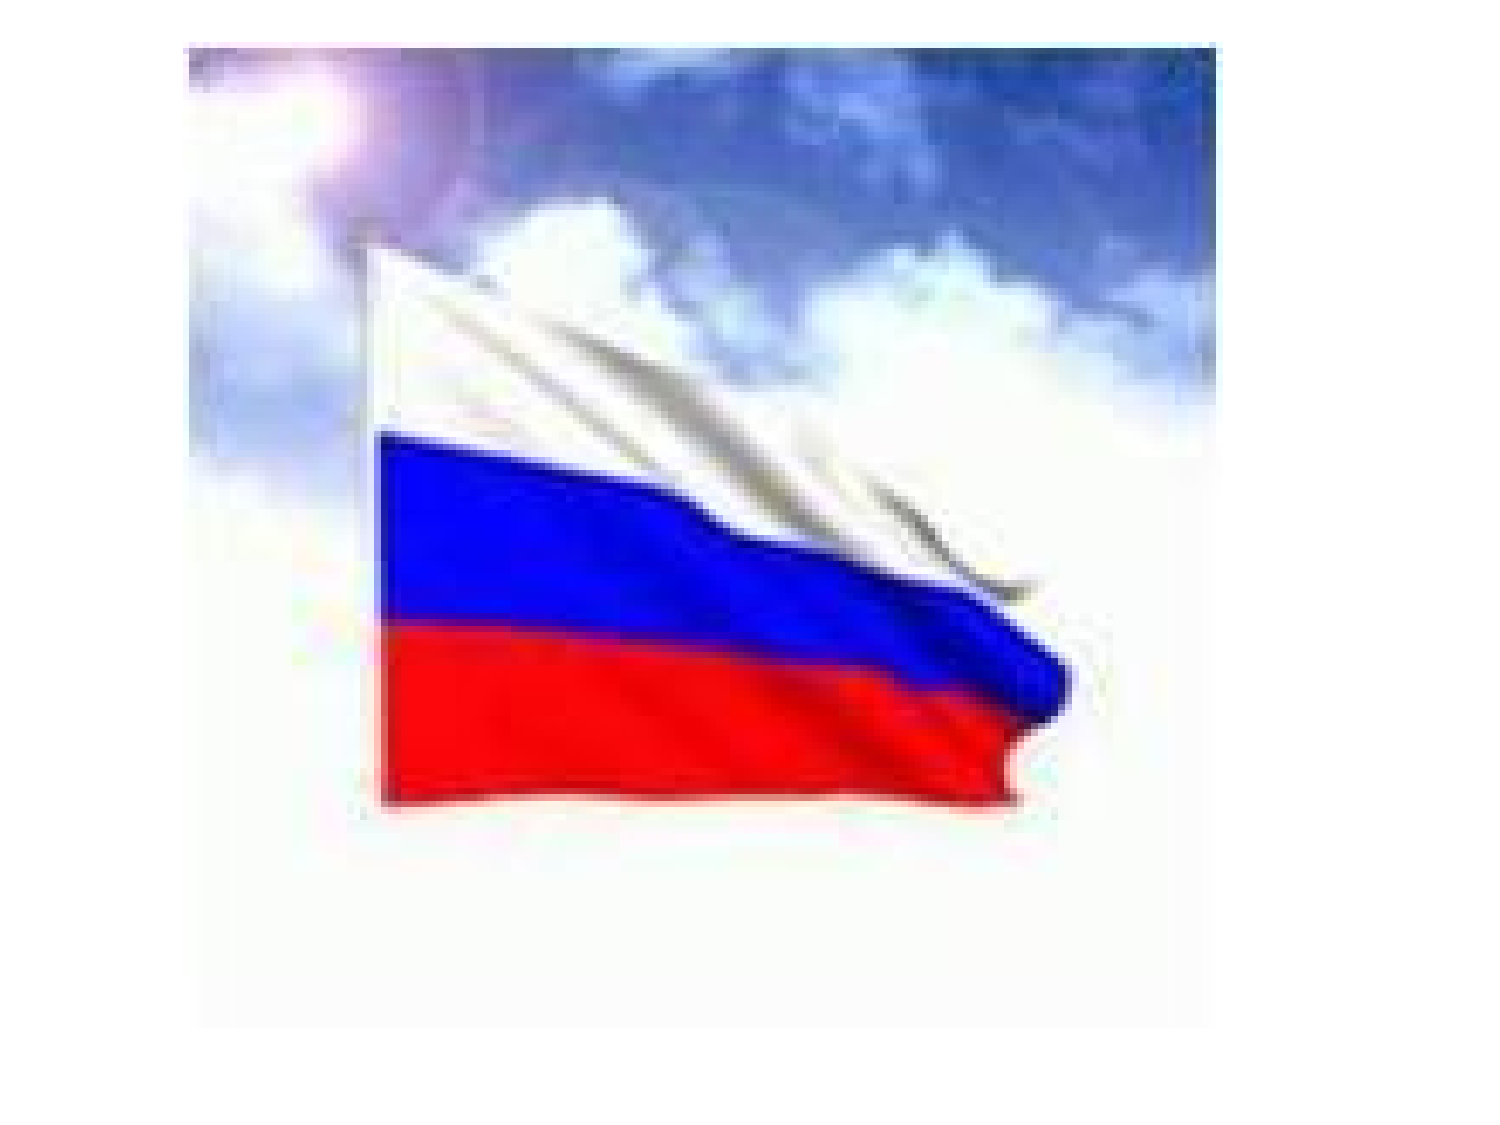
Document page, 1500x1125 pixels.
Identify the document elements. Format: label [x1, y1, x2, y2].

picture [182, 42, 1223, 1036]
